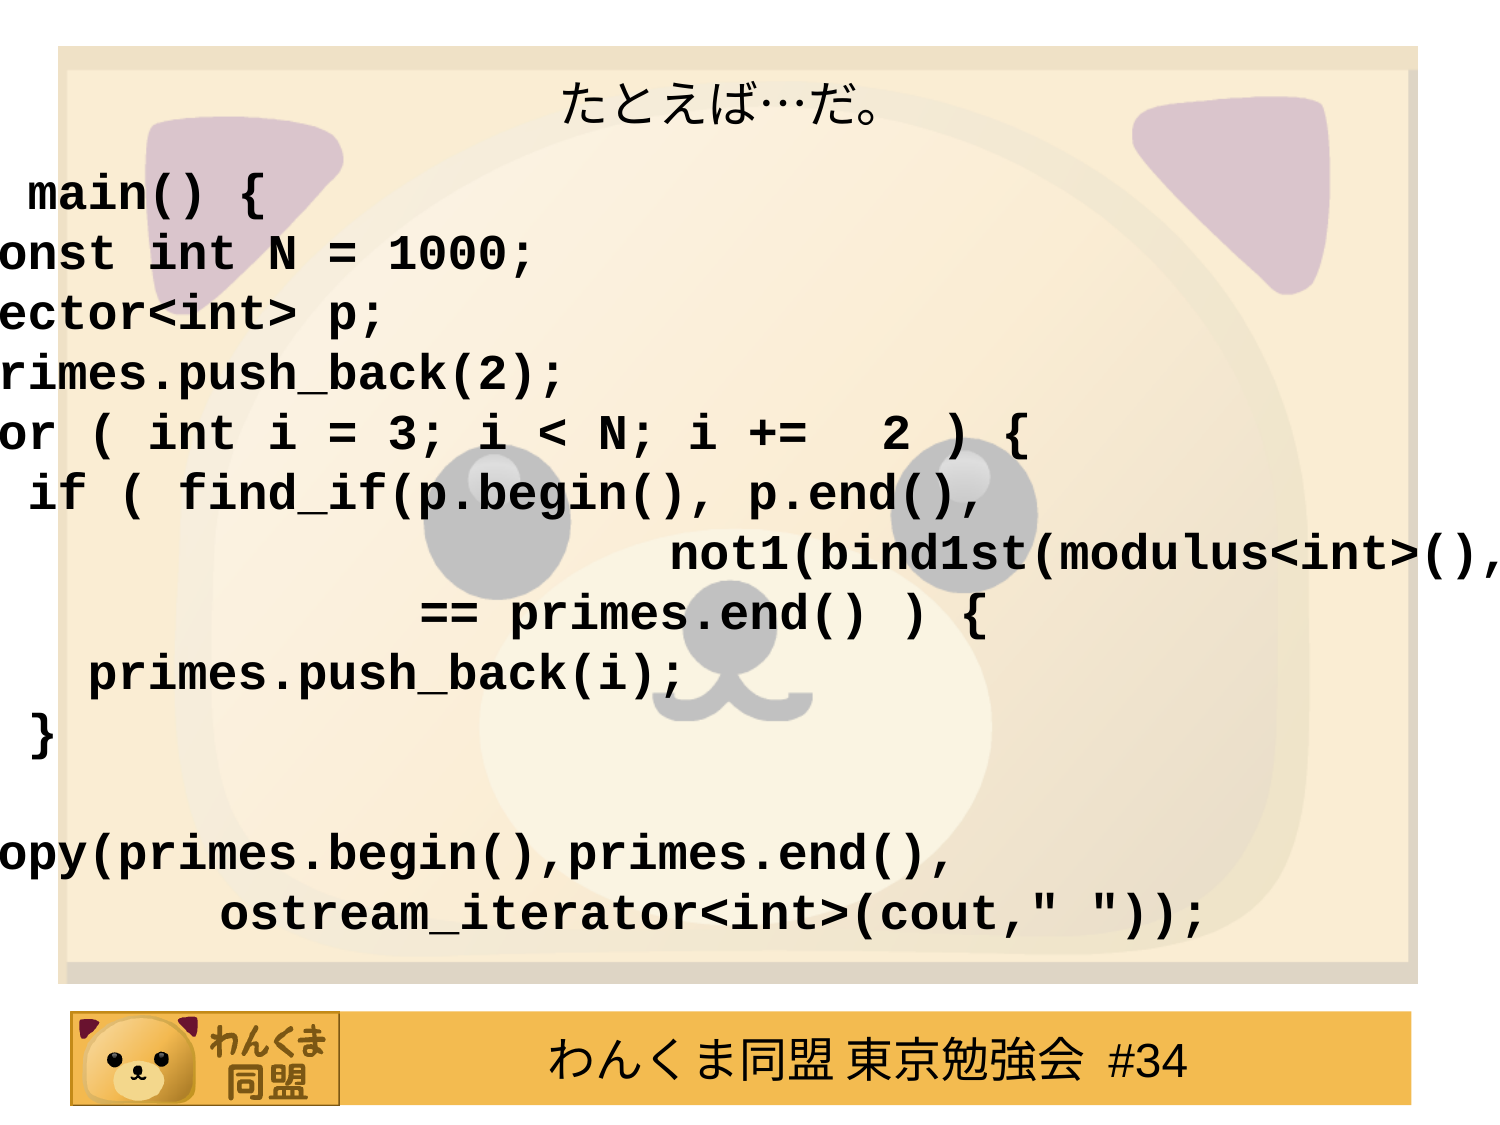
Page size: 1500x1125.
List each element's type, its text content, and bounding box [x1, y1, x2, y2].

title たとえば…だ。 [58, 44, 1407, 152]
picture [1407, 46, 1418, 152]
text_box int main() { const int N = 1000; vector<int> p; primes.push_back(2); for ( int i = 3; i < N; i += 2 ) { if ( find_if(p.begin(), p.end(), not1(bind1st(modulus<int>(),i))) == primes.end() ) { primes.push_back(i); } } copy(primes.begin(),primes.end(), ostream_iterator<int>(cout," ")); } [0, 152, 1500, 1068]
picture [70, 1068, 340, 1106]
